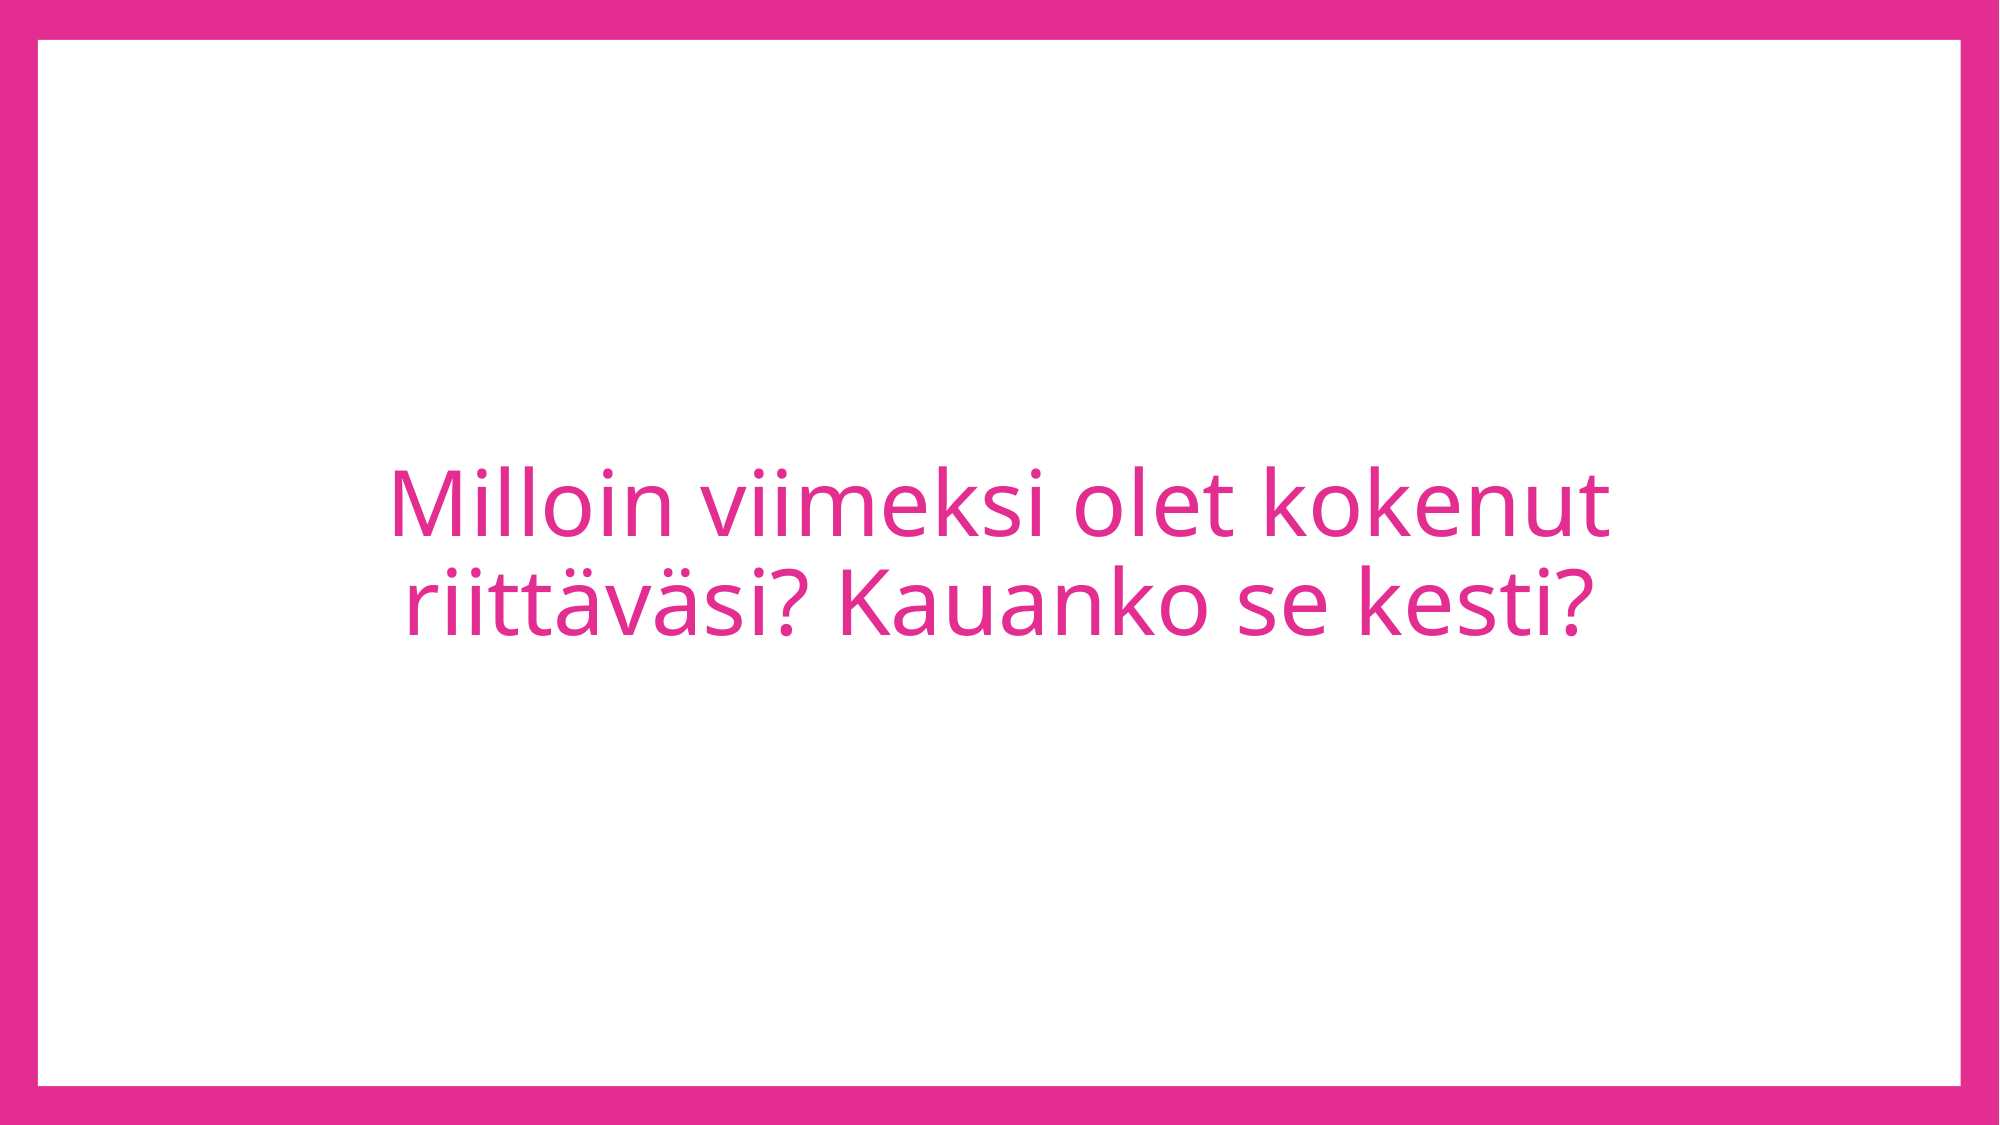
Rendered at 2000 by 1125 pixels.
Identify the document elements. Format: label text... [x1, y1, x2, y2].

title Milloin viimeksi olet kokenut riittäväsi? Kauanko se kesti? [240, 397, 1759, 717]
